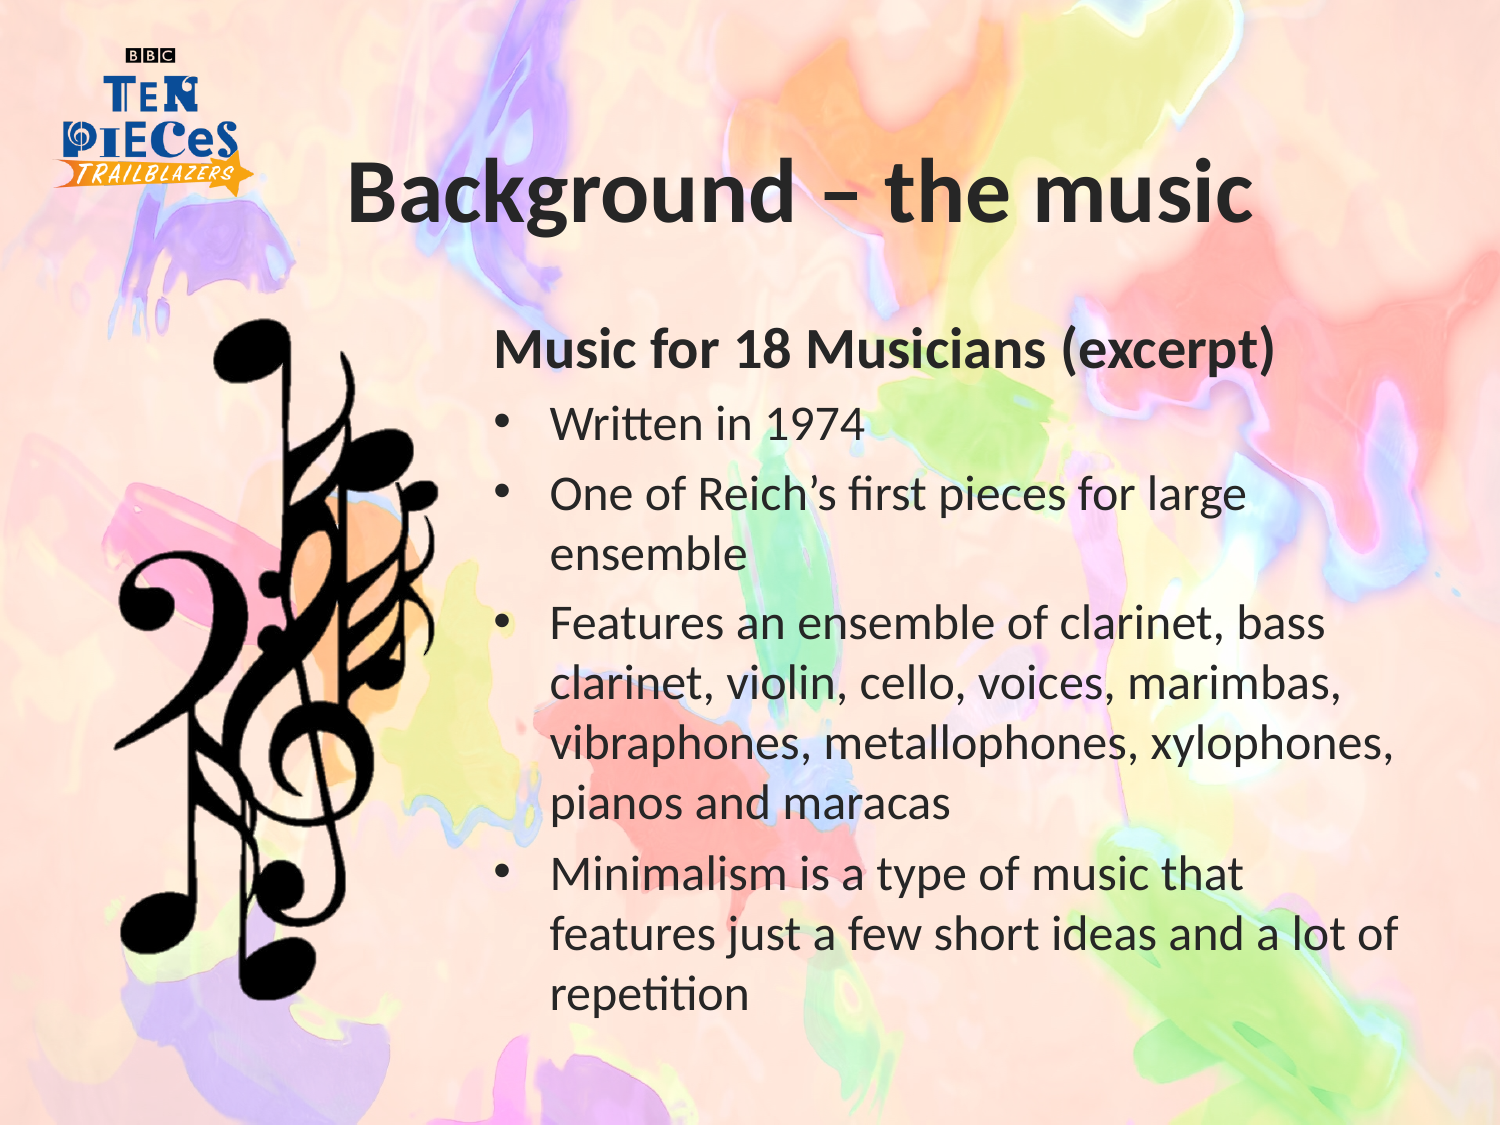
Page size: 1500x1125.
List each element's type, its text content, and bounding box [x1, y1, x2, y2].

list Music for 18 Musicians (excerpt) Written in 1974 One of Reich’s first pieces for large ensemble Features an ensemble of clarinet, bass clarinet, violin, cello, voices, marimbas, vibraphones, metallophones, xylophones, pianos and maracas Minimalism is a type of music that features just a few short ideas and a lot of repetition [526, 302, 1424, 1012]
picture [52, 48, 255, 197]
picture [28, 302, 526, 1020]
title Background – the music [225, 116, 1376, 256]
